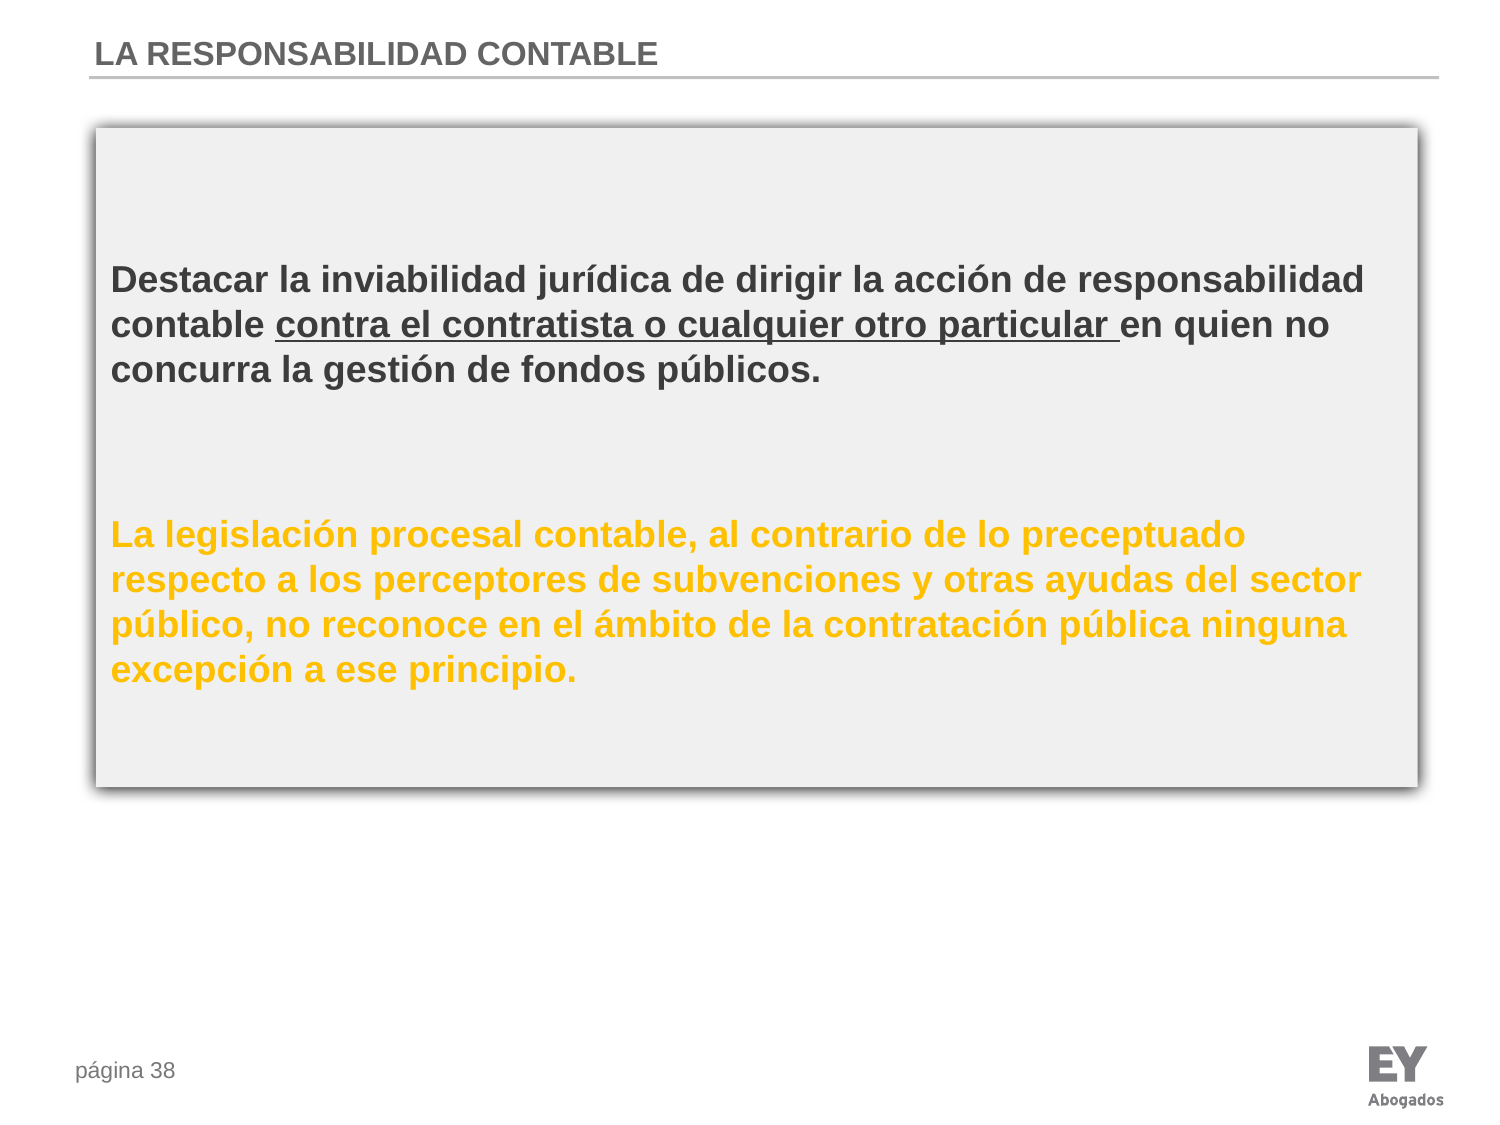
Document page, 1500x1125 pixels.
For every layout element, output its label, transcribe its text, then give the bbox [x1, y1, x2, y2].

text_box Destacar la inviabilidad jurídica de dirigir la acción de responsabilidad contable contra el contratista o cualquier otro particular en quien no concurra la gestión de fondos públicos. La legislación procesal contable, al contrario de lo preceptuado respecto a los perceptores de subvenciones y otras ayudas del sector público, no reconoce en el ámbito de la contratación pública ninguna excepción a ese principio. [94, 126, 1420, 789]
text_box LA RESPONSABILIDAD CONTABLE [79, 24, 675, 80]
